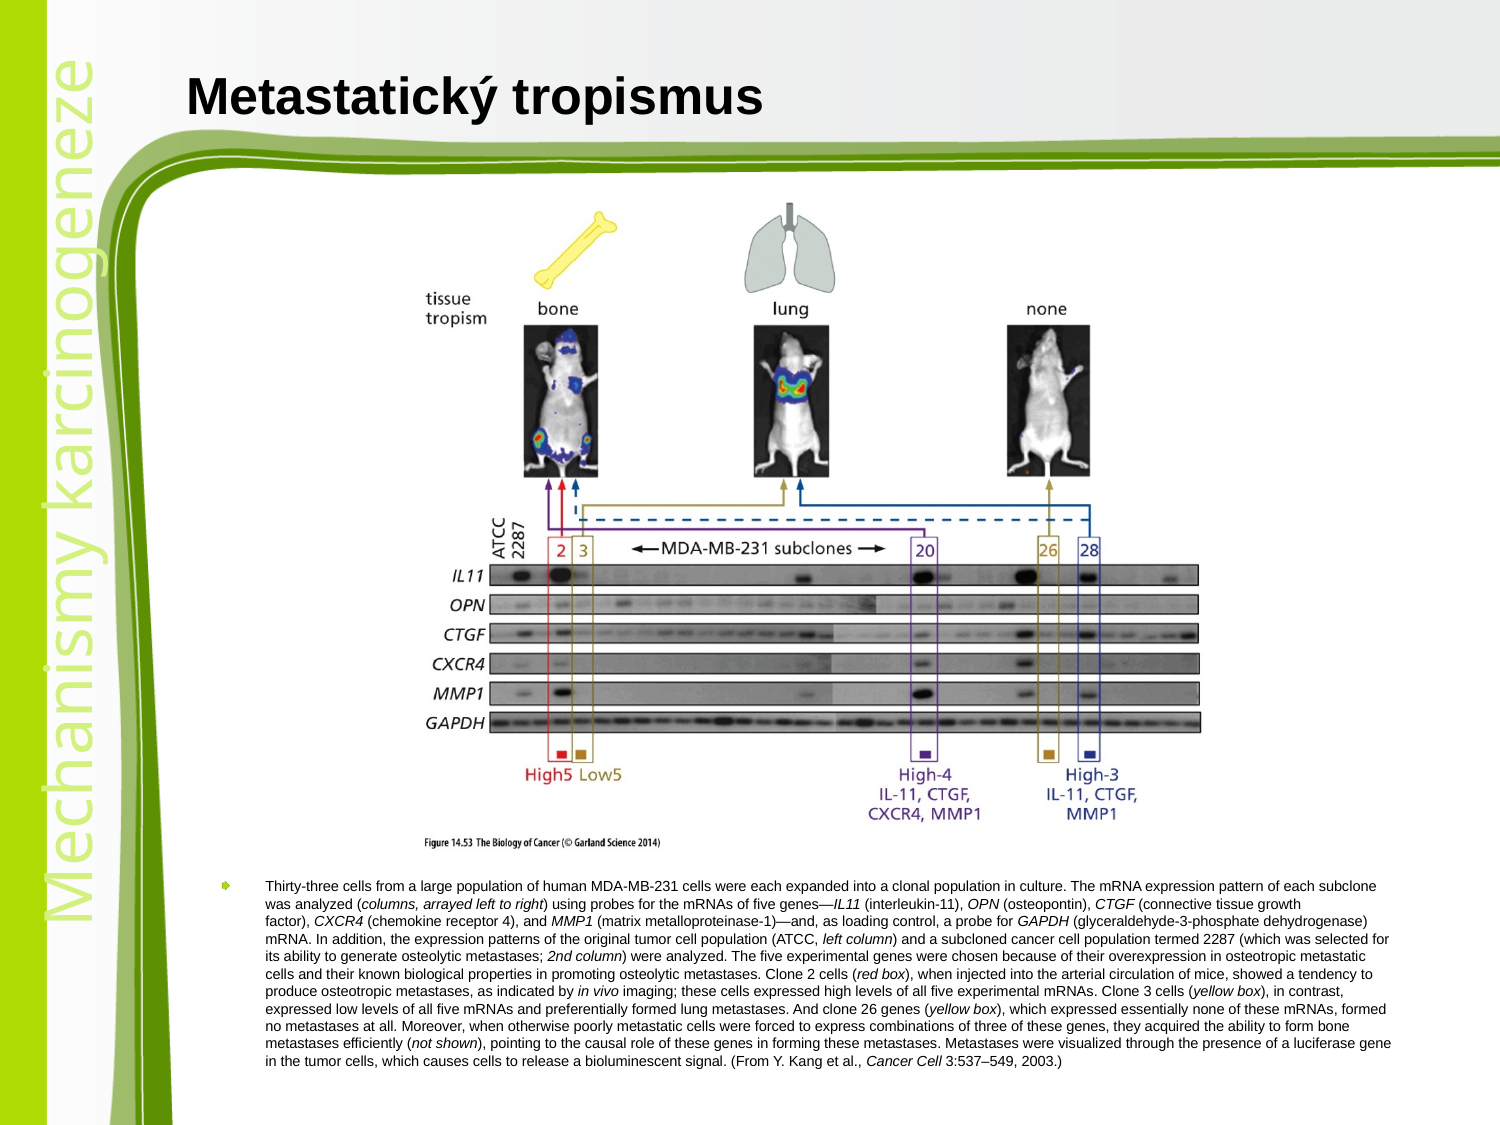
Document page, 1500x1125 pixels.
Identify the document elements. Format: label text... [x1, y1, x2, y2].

title Metastatický tropismus [171, 42, 1343, 146]
picture [0, 0, 1500, 1125]
list Thirty-three cells from a large population of human MDA-MB-231 cells were each expanded into a clonal population in culture. The mRNA expression pattern of each subclone was analyzed (columns, arrayed left to right) using probes for the mRNAs of five genes—IL11 (interleukin-11), OPN (osteopontin), CTGF (connective tissue growth factor), CXCR4 (chemokine receptor 4), and MMP1 (matrix metalloproteinase-1)—and, as loading control, a probe for GAPDH (glyceraldehyde-3-phosphate dehydrogenase) mRNA. In addition, the expression patterns of the original tumor cell population (ATCC, left column) and a subcloned cancer cell population termed 2287 (which was selected for its ability to generate osteolytic metastases; 2nd column) were analyzed. The five experimental genes were chosen because of their overexpression in osteotropic metastatic cells and their known biological properties in promoting osteolytic metastases. Clone 2 cells (red box), when injected into the arterial circulation of mice, showed a tendency to produce osteotropic metastases, as indicated by in vivo imaging; these cells expressed high levels of all five experimental mRNAs. Clone 3 cells (yellow box), in contrast, expressed low levels of all five mRNAs and preferentially formed lung metastases. And clone 26 genes (yellow box), which expressed essentially none of these mRNAs, formed no metastases at all. Moreover, when otherwise poorly metastatic cells were forced to express combinations of three of these genes, they acquired the ability to form bone metastases efficiently (not shown), pointing to the causal role of these genes in forming these metastases. Metastases were visualized through the presence of a luciferase gene in the tumor cells, which causes cells to release a bioluminescent signal. (From Y. Kang et al., Cancer Cell 3:537–549, 2003.) [206, 869, 1414, 1094]
